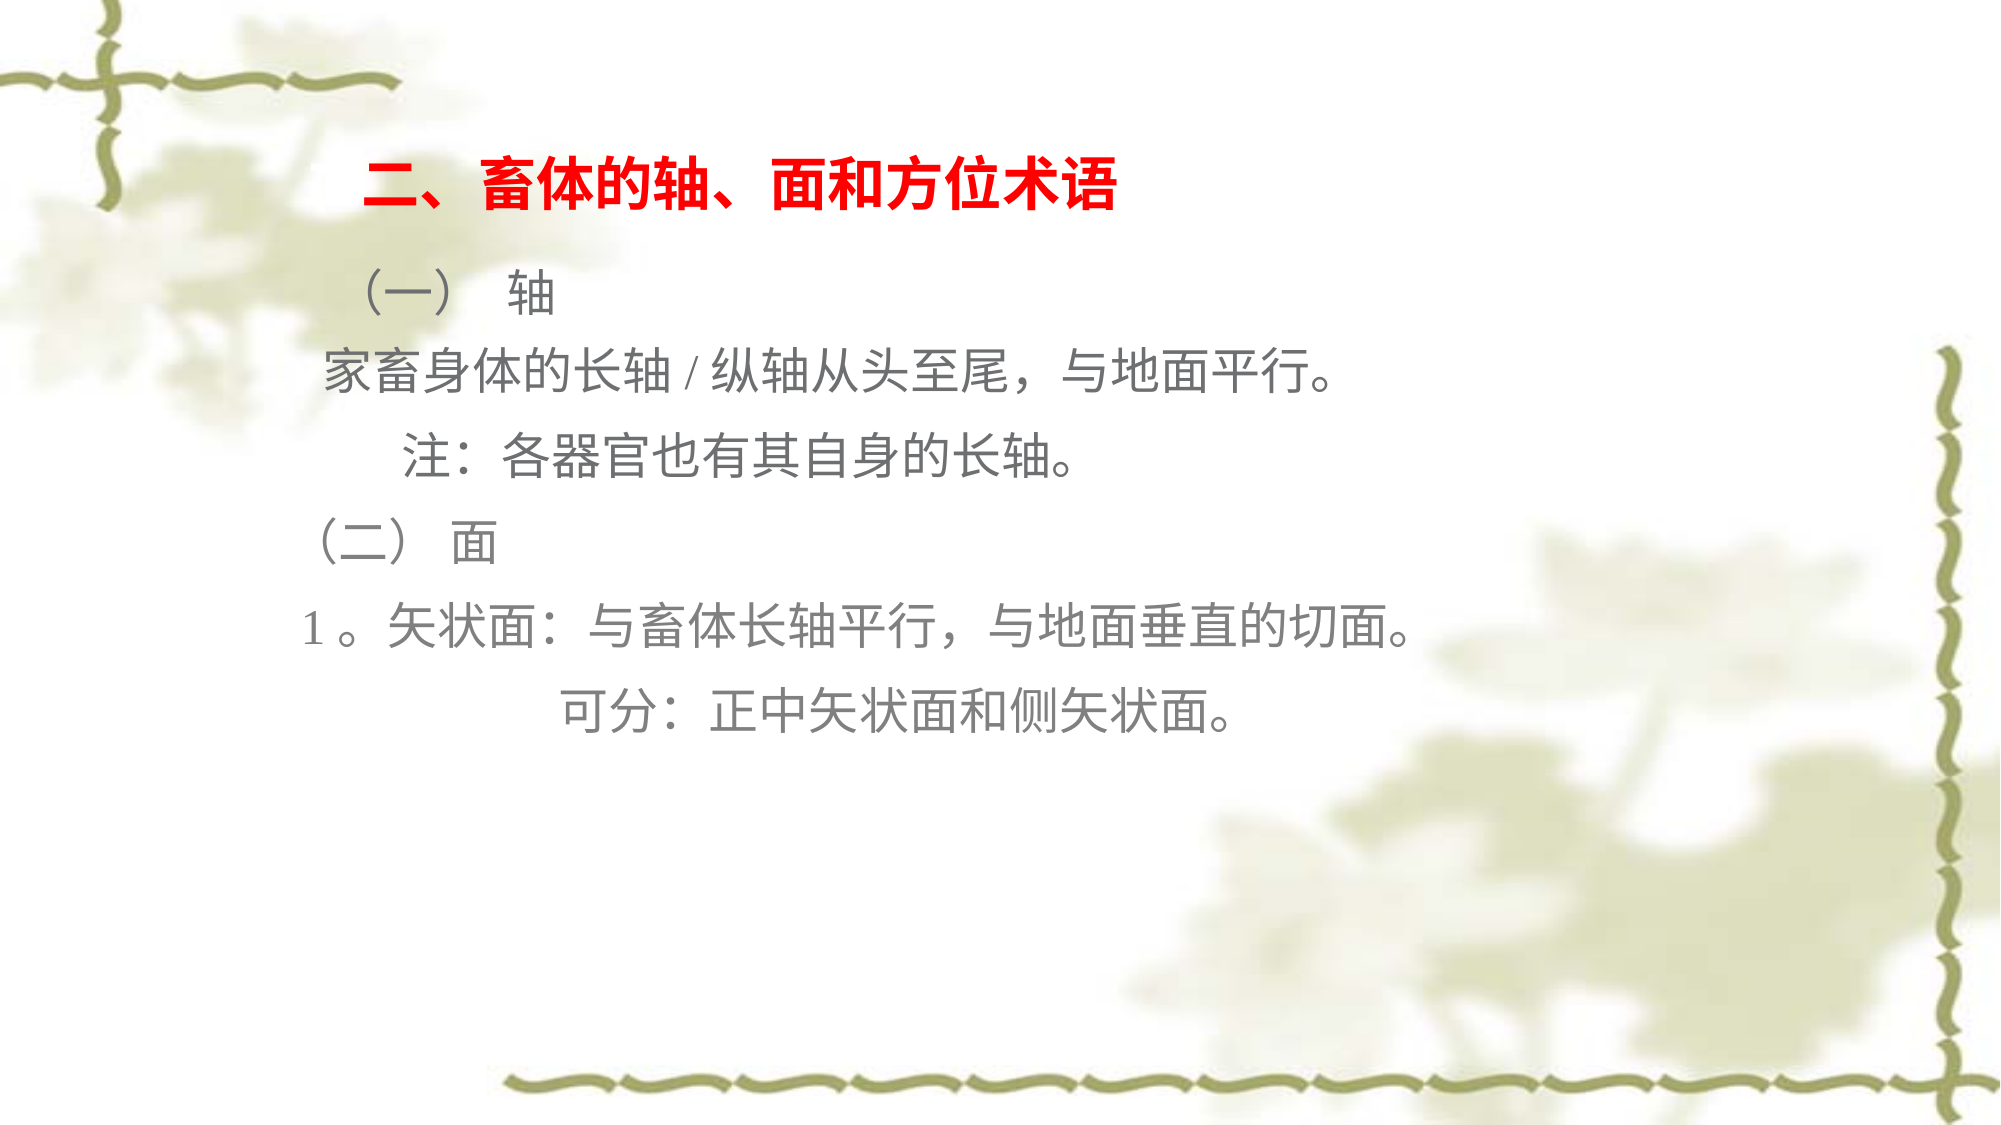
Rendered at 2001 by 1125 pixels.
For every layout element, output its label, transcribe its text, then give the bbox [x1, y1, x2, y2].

text_box （一） 轴 家畜身体的长轴/纵轴从头至尾，与地面平行。 注：各器官也有其自身的长轴。 （二） 面 1。矢状面：与畜体长轴平行，与地面垂直的切面。 可分：正中矢状面和侧矢状面。 [273, 260, 1744, 671]
text_box 二二、畜体的轴、面和方位术语 [288, 140, 1134, 225]
picture [0, 0, 2001, 1125]
